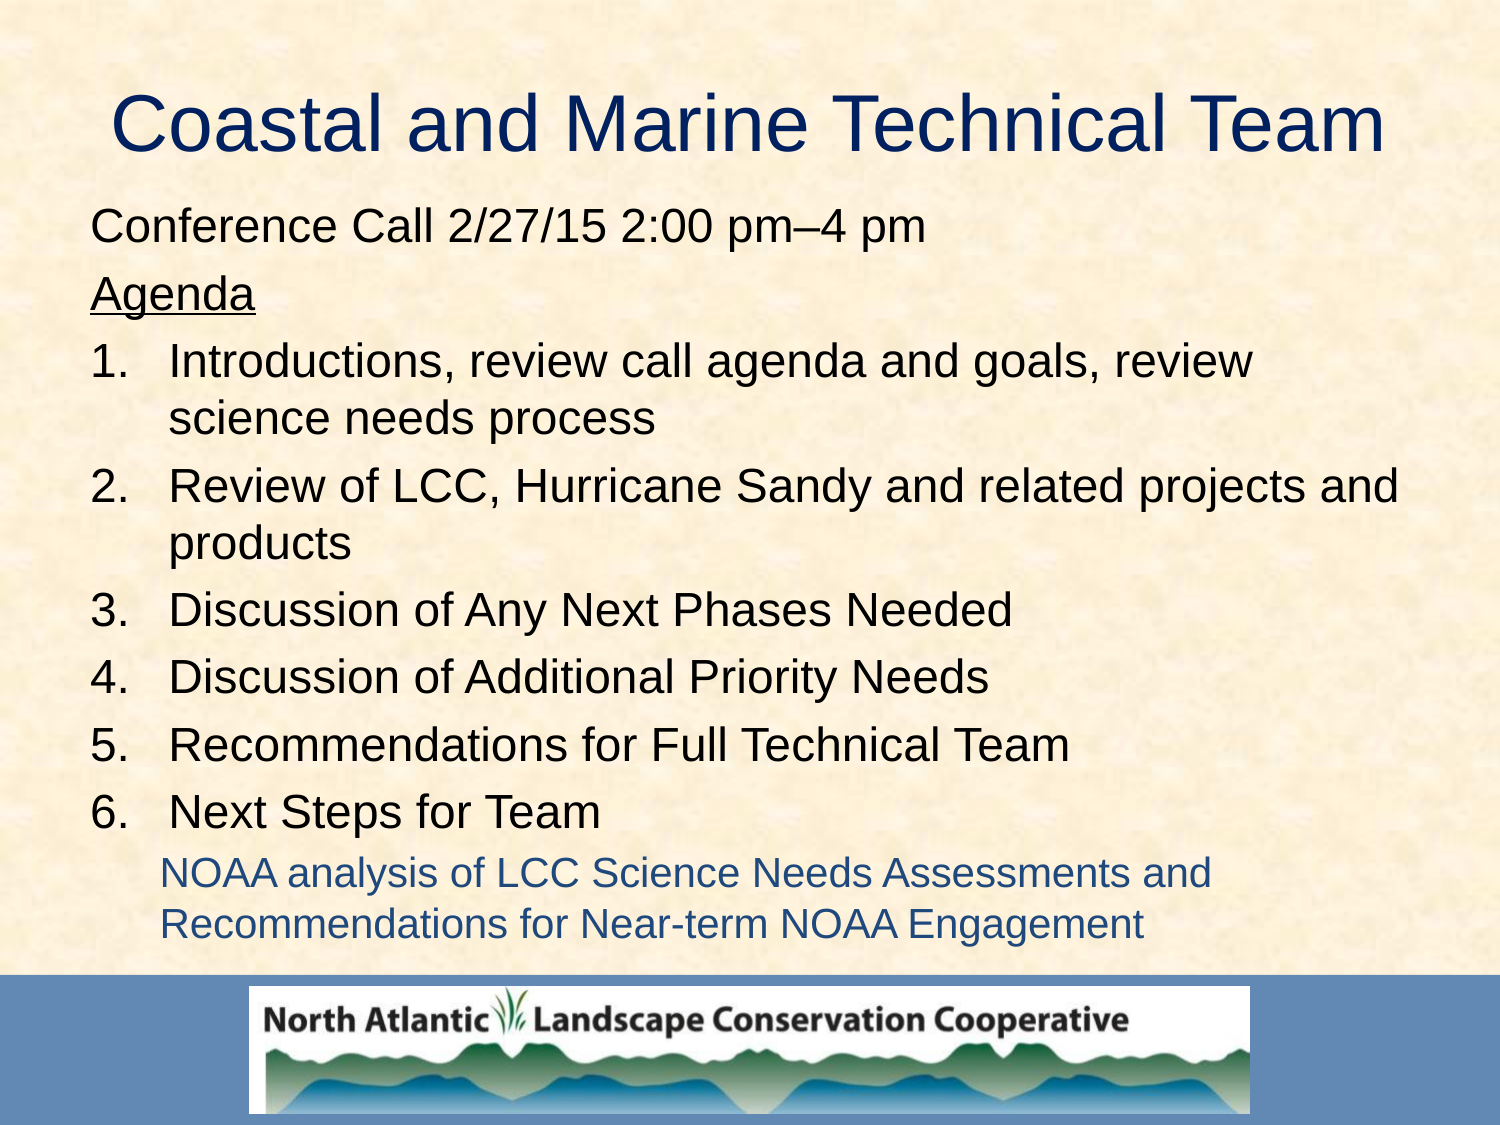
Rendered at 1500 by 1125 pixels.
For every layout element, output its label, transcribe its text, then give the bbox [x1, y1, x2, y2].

title Coastal and Marine Technical Team [75, 24, 1425, 187]
picture [0, 0, 1500, 974]
picture [249, 986, 1250, 1114]
list Conference Call 2/27/15 2:00 pm–4 pm Agenda Introductions, review call agenda and goals, review science needs process Review of LCC, Hurricane Sandy and related projects and products Discussion of Any Next Phases Needed Discussion of Additional Priority Needs Recommendations for Full Technical Team Next Steps for Team NOAA analysis of LCC Science Needs Assessments and Recommendations for Near-term NOAA Engagement [75, 187, 1425, 963]
